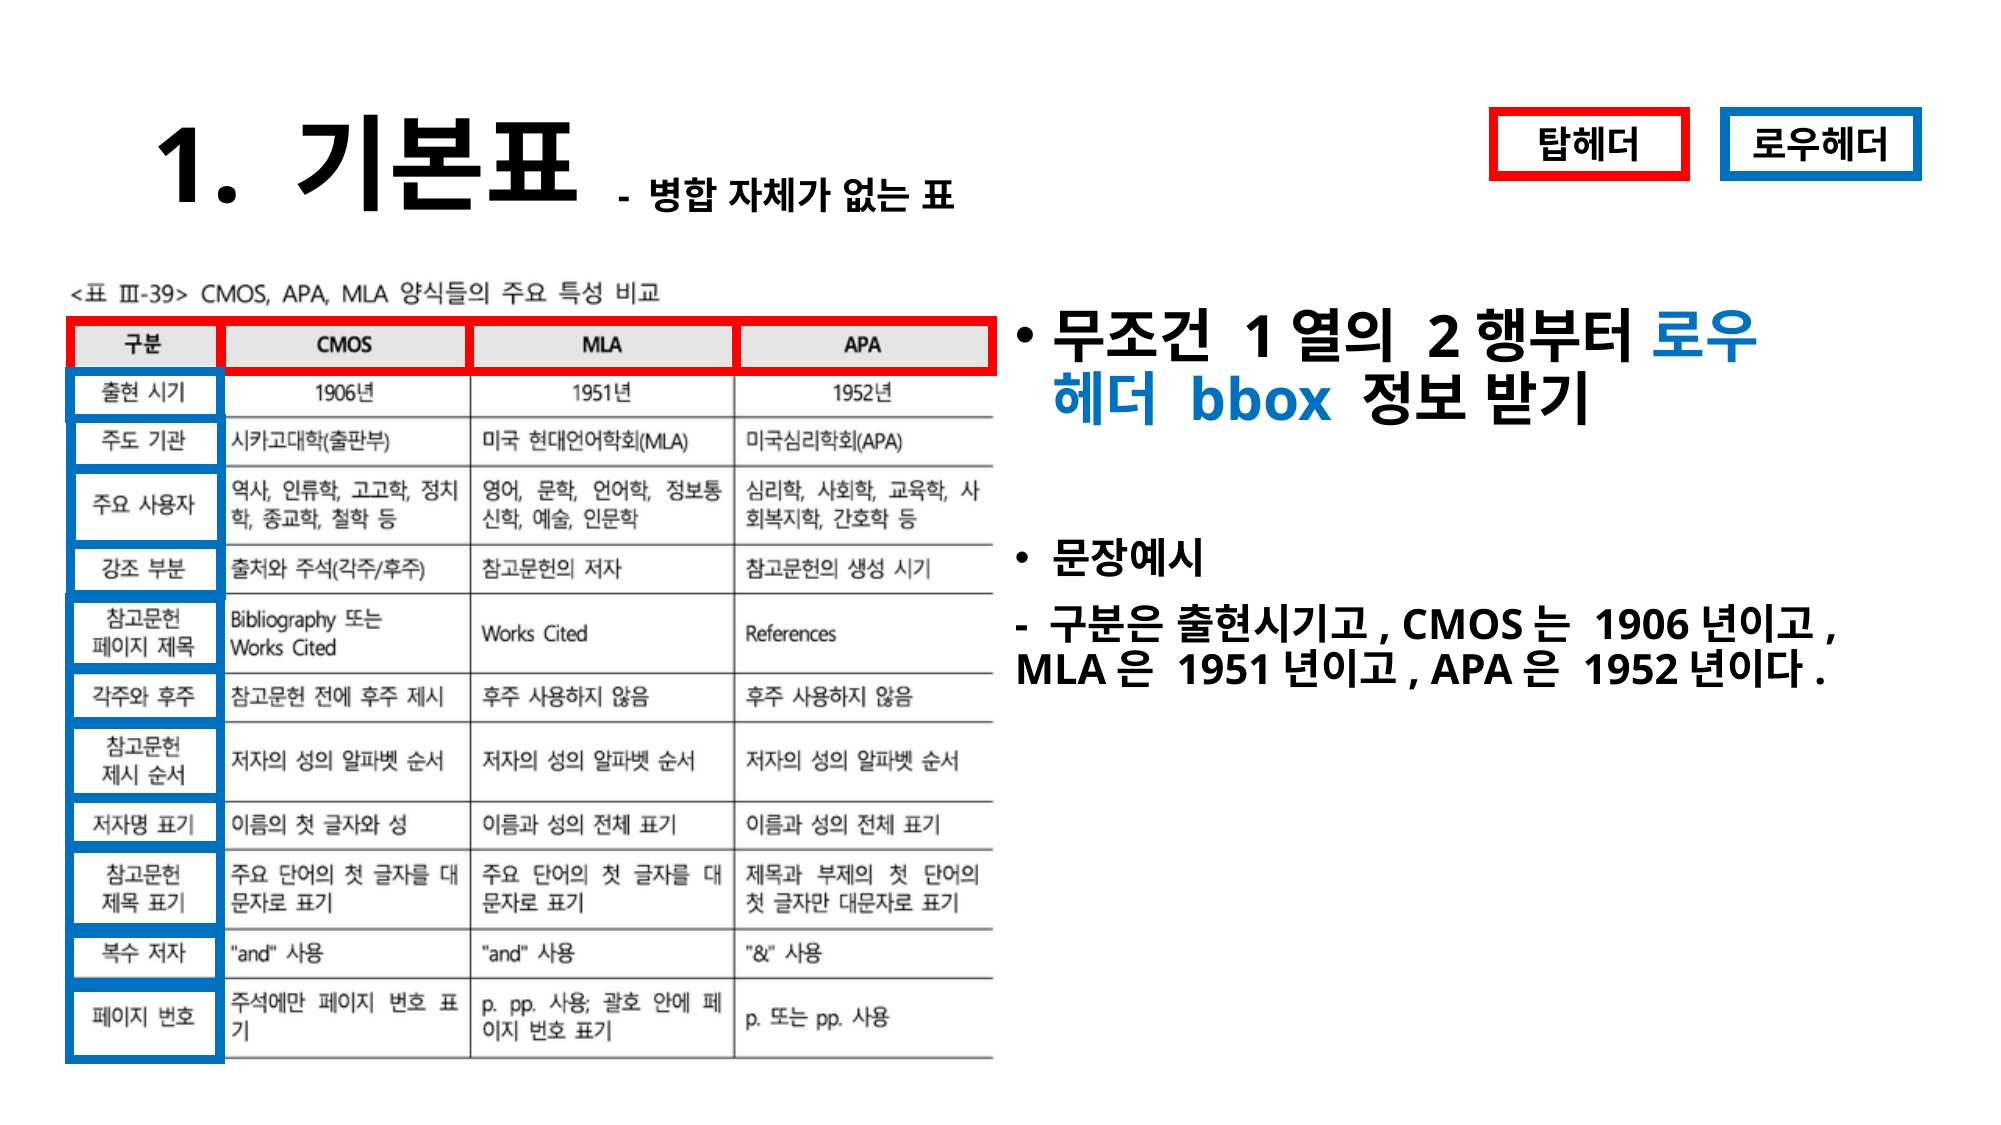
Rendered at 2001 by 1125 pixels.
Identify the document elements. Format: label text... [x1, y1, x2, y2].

text_box 탑헤더 [1492, 110, 1686, 177]
picture [62, 277, 1000, 1064]
title 1. 기본표 [137, 59, 1863, 278]
list 무조건 1열의 2행부터 로우 헤더 bbox 정보 받기 문장예시 - 구분은 출현시기고, CMOS는 1906년이고, MLA은 1951년이고, APA은 1952년이다. [1000, 299, 1863, 1014]
text_box 로우헤더 [1724, 110, 1918, 177]
text_box - 병합 자체가 없는 표 [603, 164, 1077, 225]
